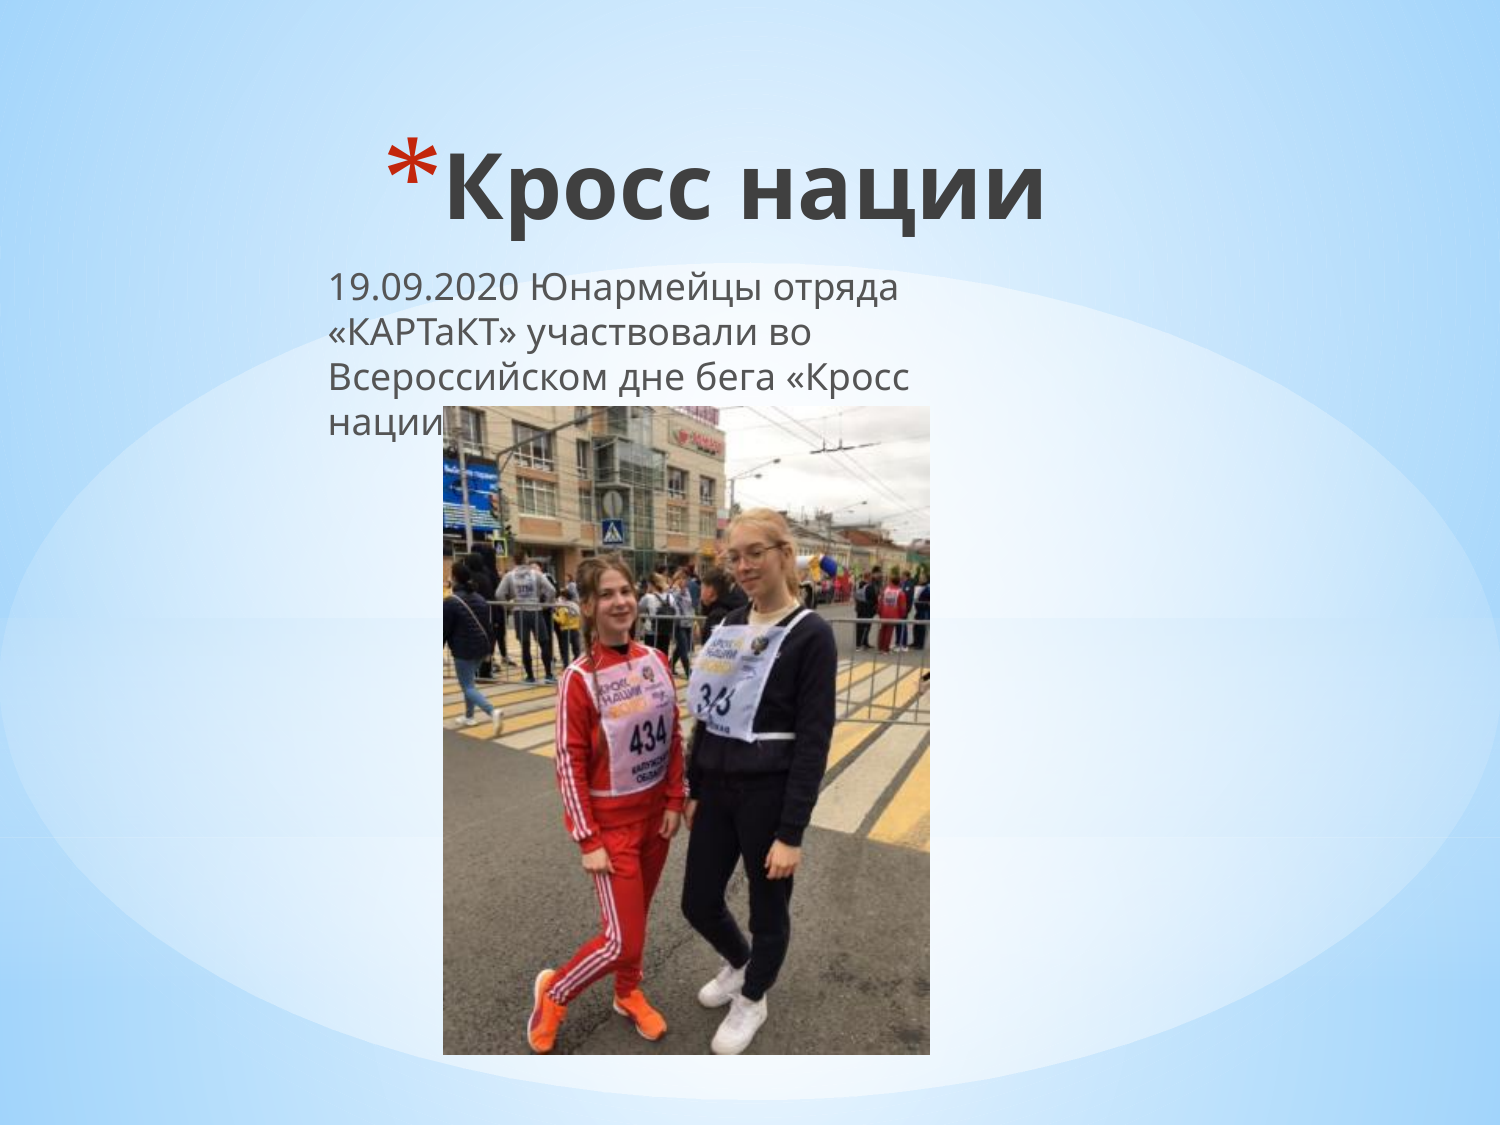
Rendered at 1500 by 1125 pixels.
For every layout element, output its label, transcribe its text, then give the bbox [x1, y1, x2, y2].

list Кросс нации [187, 120, 1238, 220]
text_box 19.09.2020 Юнармейцы отряда «КАРТаКТ» участвовали во Всероссийском дне бега «Кросс нации». [312, 255, 1063, 451]
picture [443, 406, 930, 1055]
